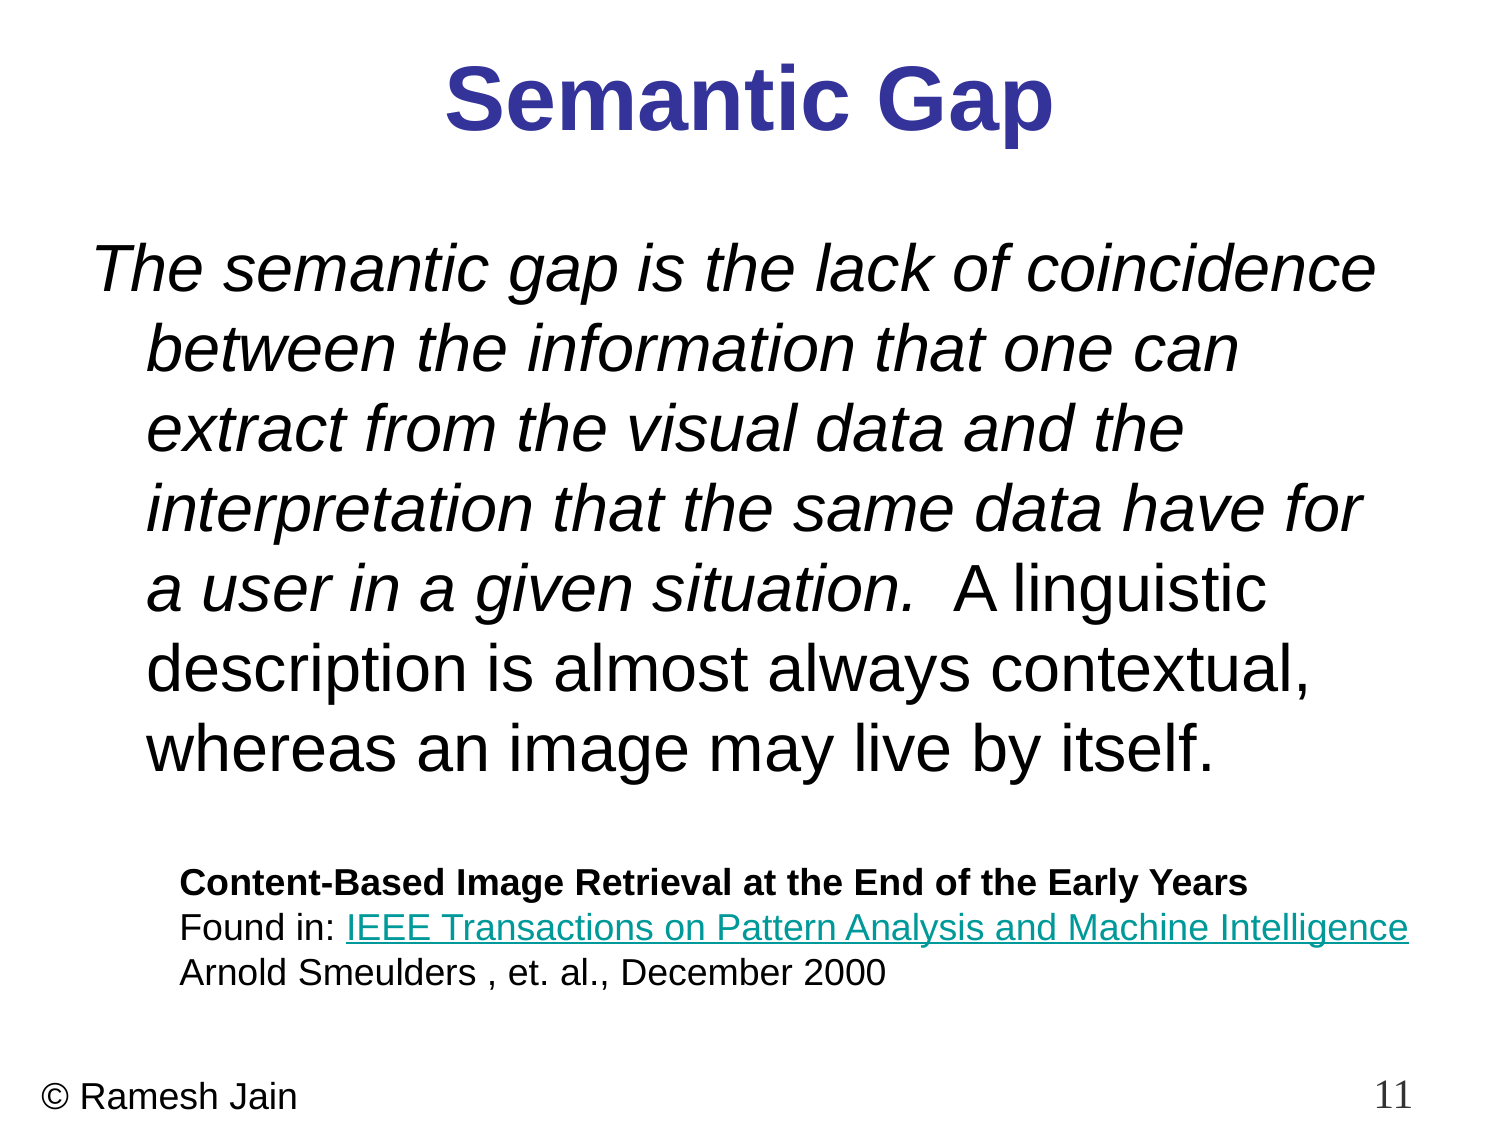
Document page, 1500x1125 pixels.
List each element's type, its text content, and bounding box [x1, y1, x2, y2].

list The semantic gap is the lack of coincidence between the information that one can extract from the visual data and the interpretation that the same data have for a user in a given situation. A linguistic description is almost always contextual, whereas an image may live by itself. [74, 217, 1426, 818]
title Semantic Gap [74, 0, 1426, 188]
text_box Content-Based Image Retrieval at the End of the Early Years Found in: IEEE Transactions on Pattern Analysis and Machine Intelligence Arnold Smeulders , et. al., December 2000 [164, 850, 1435, 1045]
